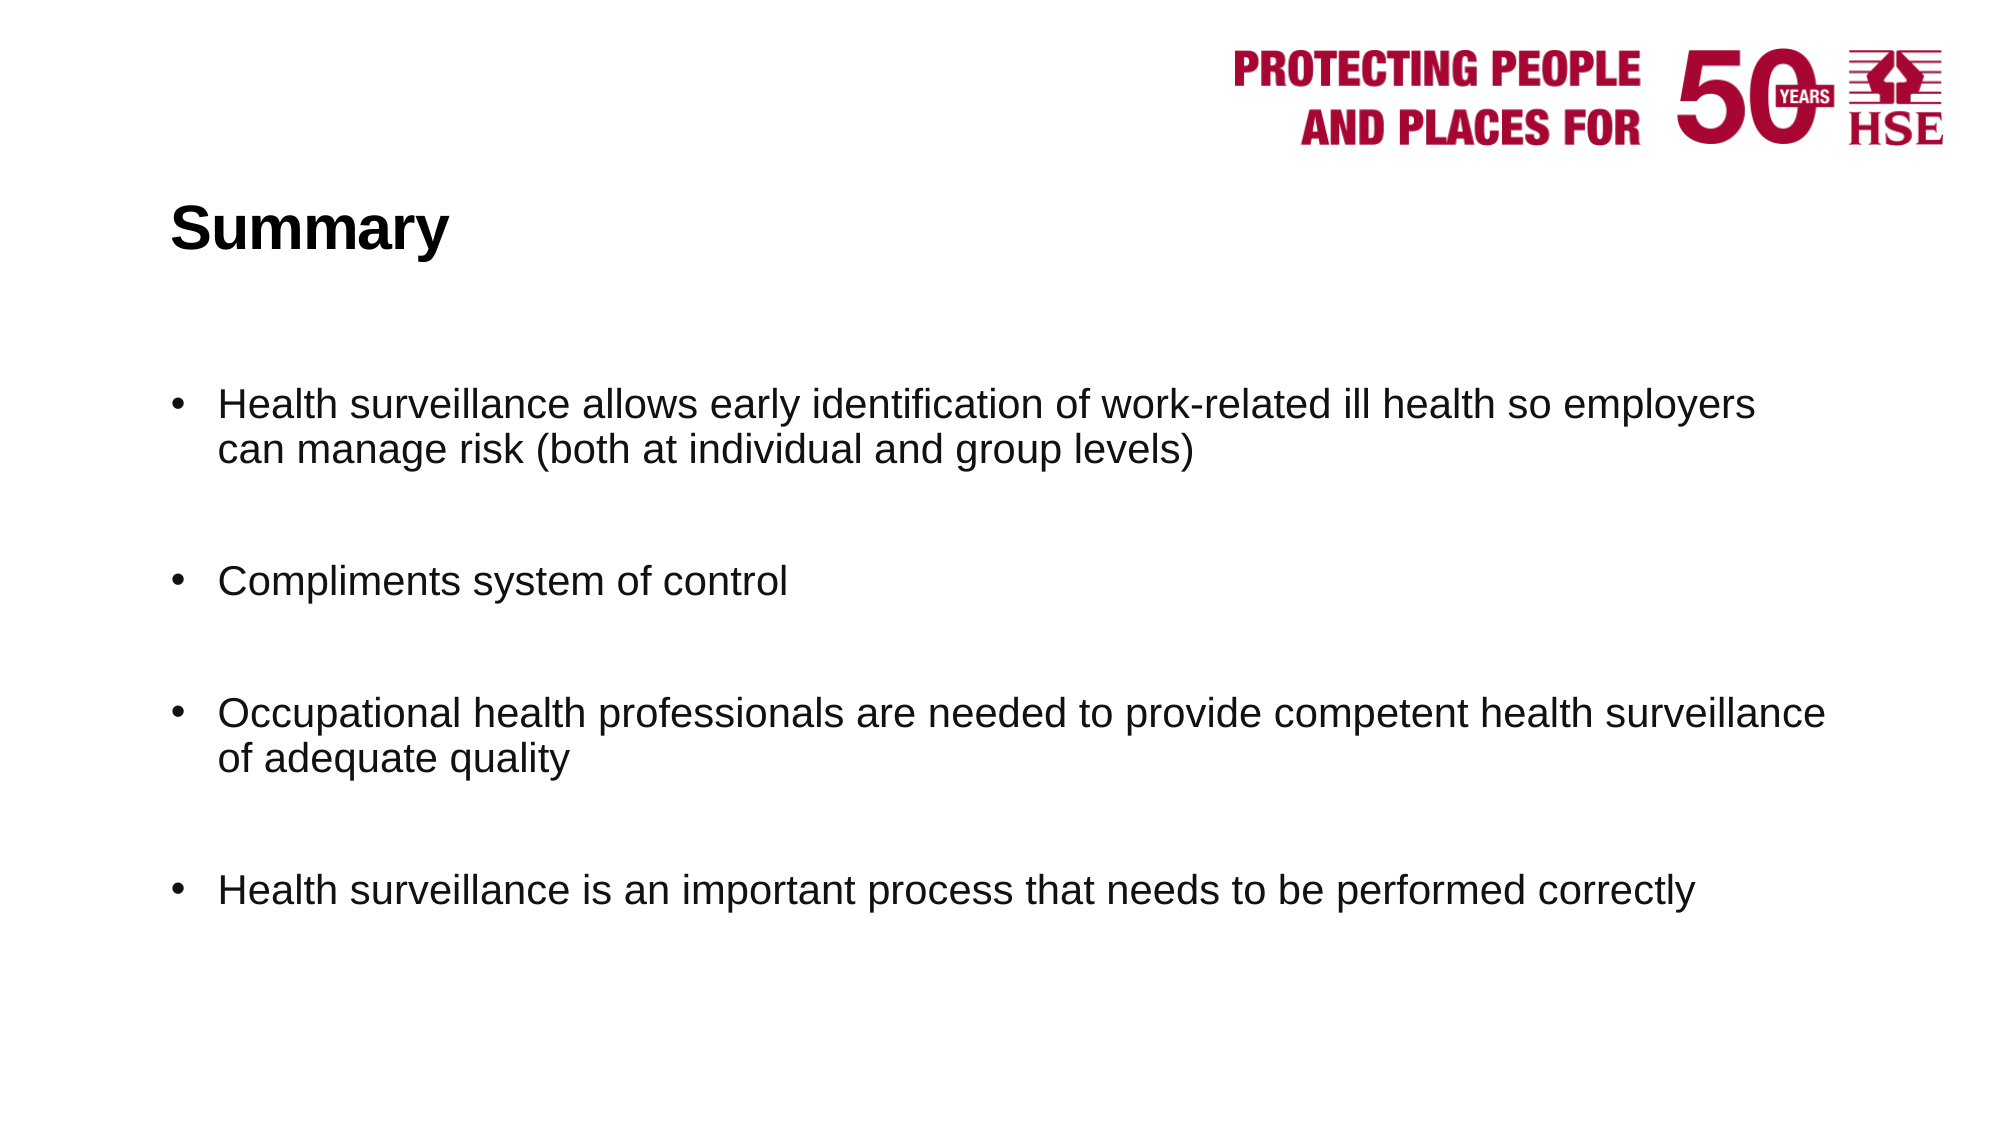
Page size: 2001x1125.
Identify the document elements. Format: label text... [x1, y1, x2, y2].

title Summary [155, 164, 1851, 270]
picture [1235, 48, 1943, 146]
list Health surveillance allows early identification of work-related ill health so employers can manage risk (both at individual and group levels) Compliments system of control Occupational health professionals are needed to provide competent health surveillance of adequate quality Health surveillance is an important process that needs to be performed correctly [155, 309, 1851, 1029]
